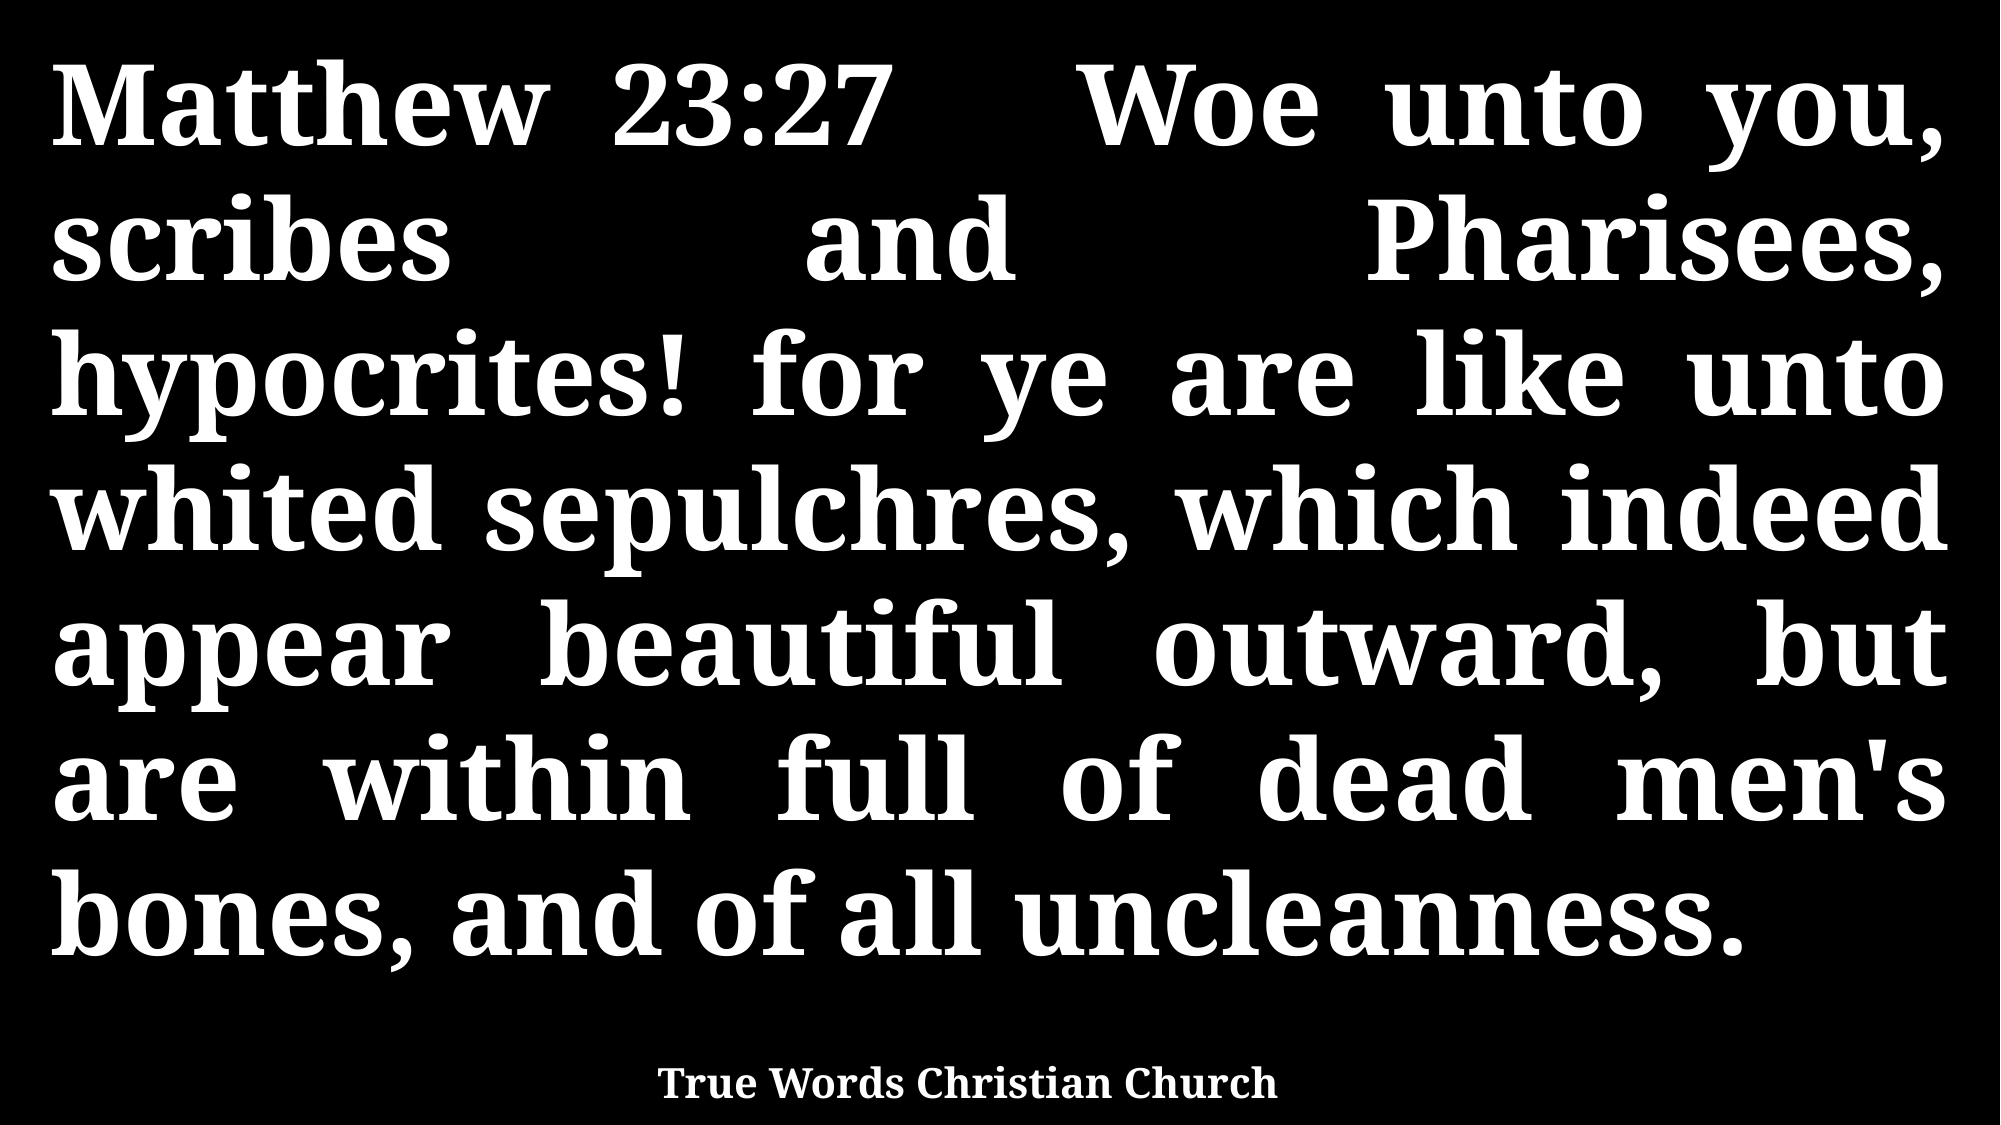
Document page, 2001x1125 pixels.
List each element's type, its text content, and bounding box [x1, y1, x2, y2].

text_box Matthew 23:27 Woe unto you, scribes and Pharisees, hypocrites! for ye are like unto whited sepulchres, which indeed appear beautiful outward, but are within full of dead men's bones, and of all uncleanness. [35, 25, 1965, 985]
text_box True Words Christian Church [642, 1049, 1294, 1114]
